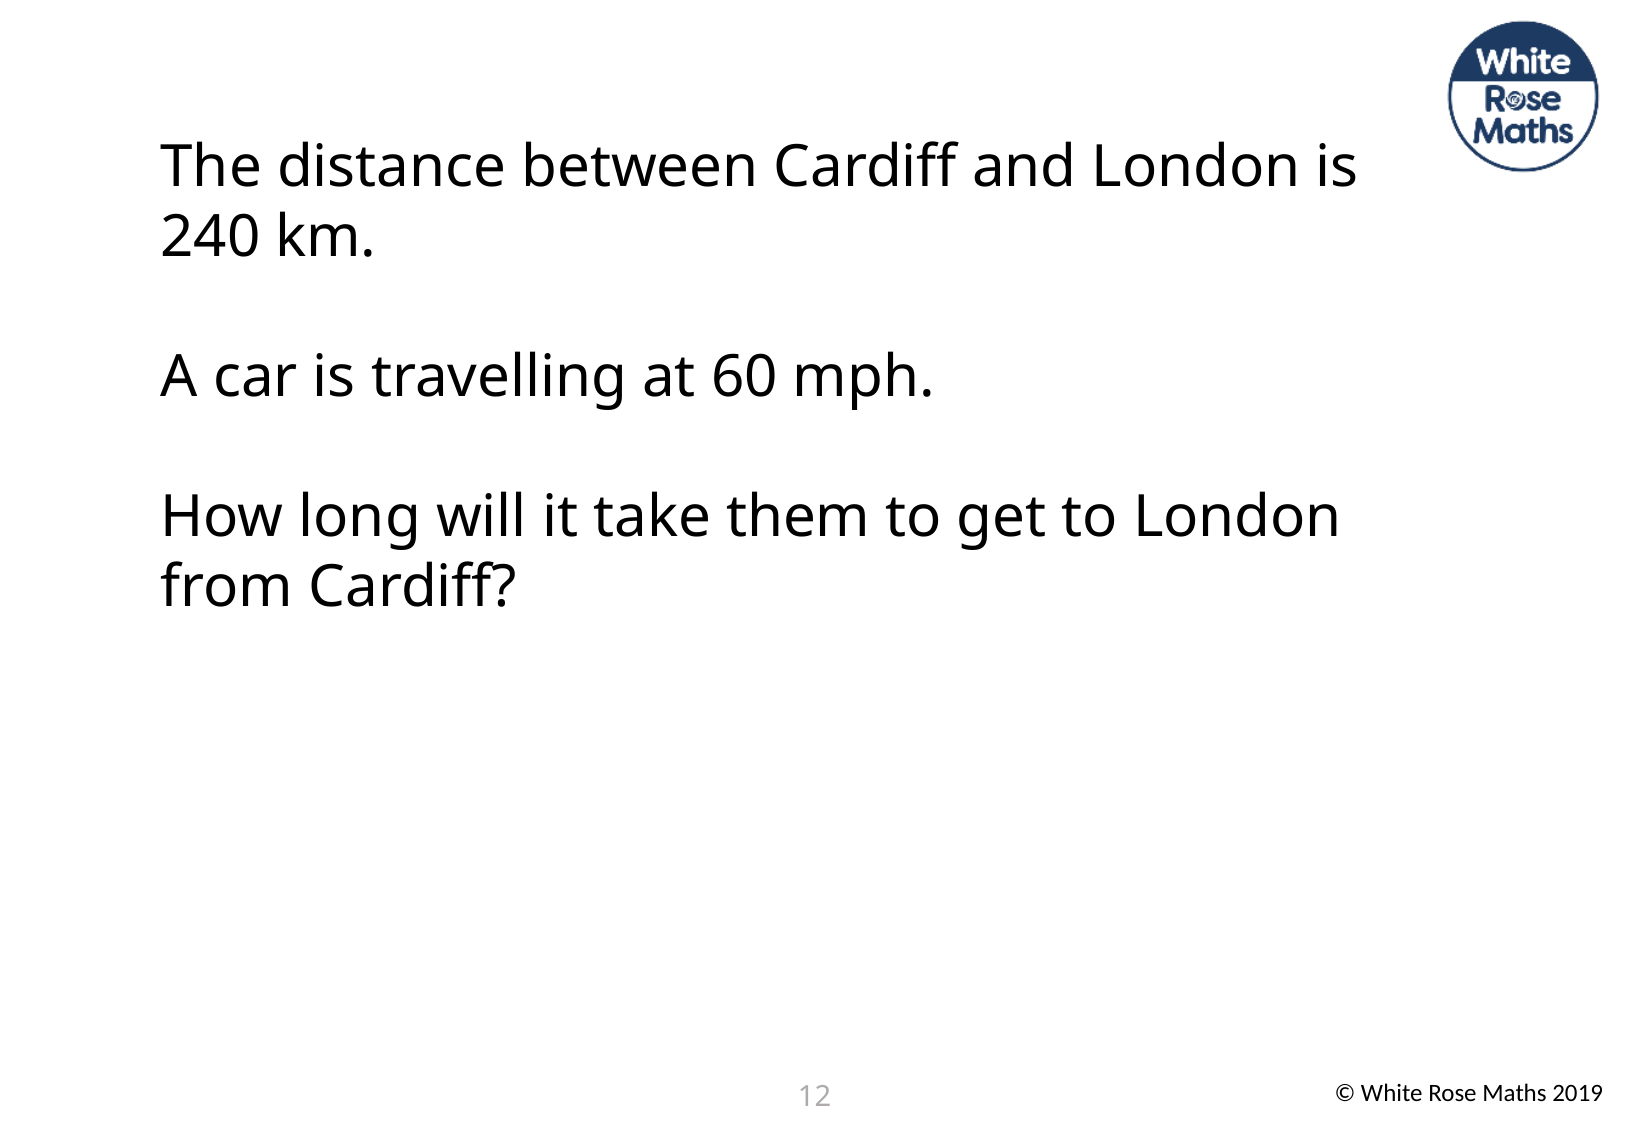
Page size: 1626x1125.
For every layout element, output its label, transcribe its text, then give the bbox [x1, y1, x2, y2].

text_box The distance between Cardiff and London is 240 km. A car is travelling at 60 mph. How long will it take them to get to London from Cardiff? [145, 120, 1468, 626]
picture [1444, 17, 1602, 175]
slide_number 12 [776, 1069, 854, 1125]
